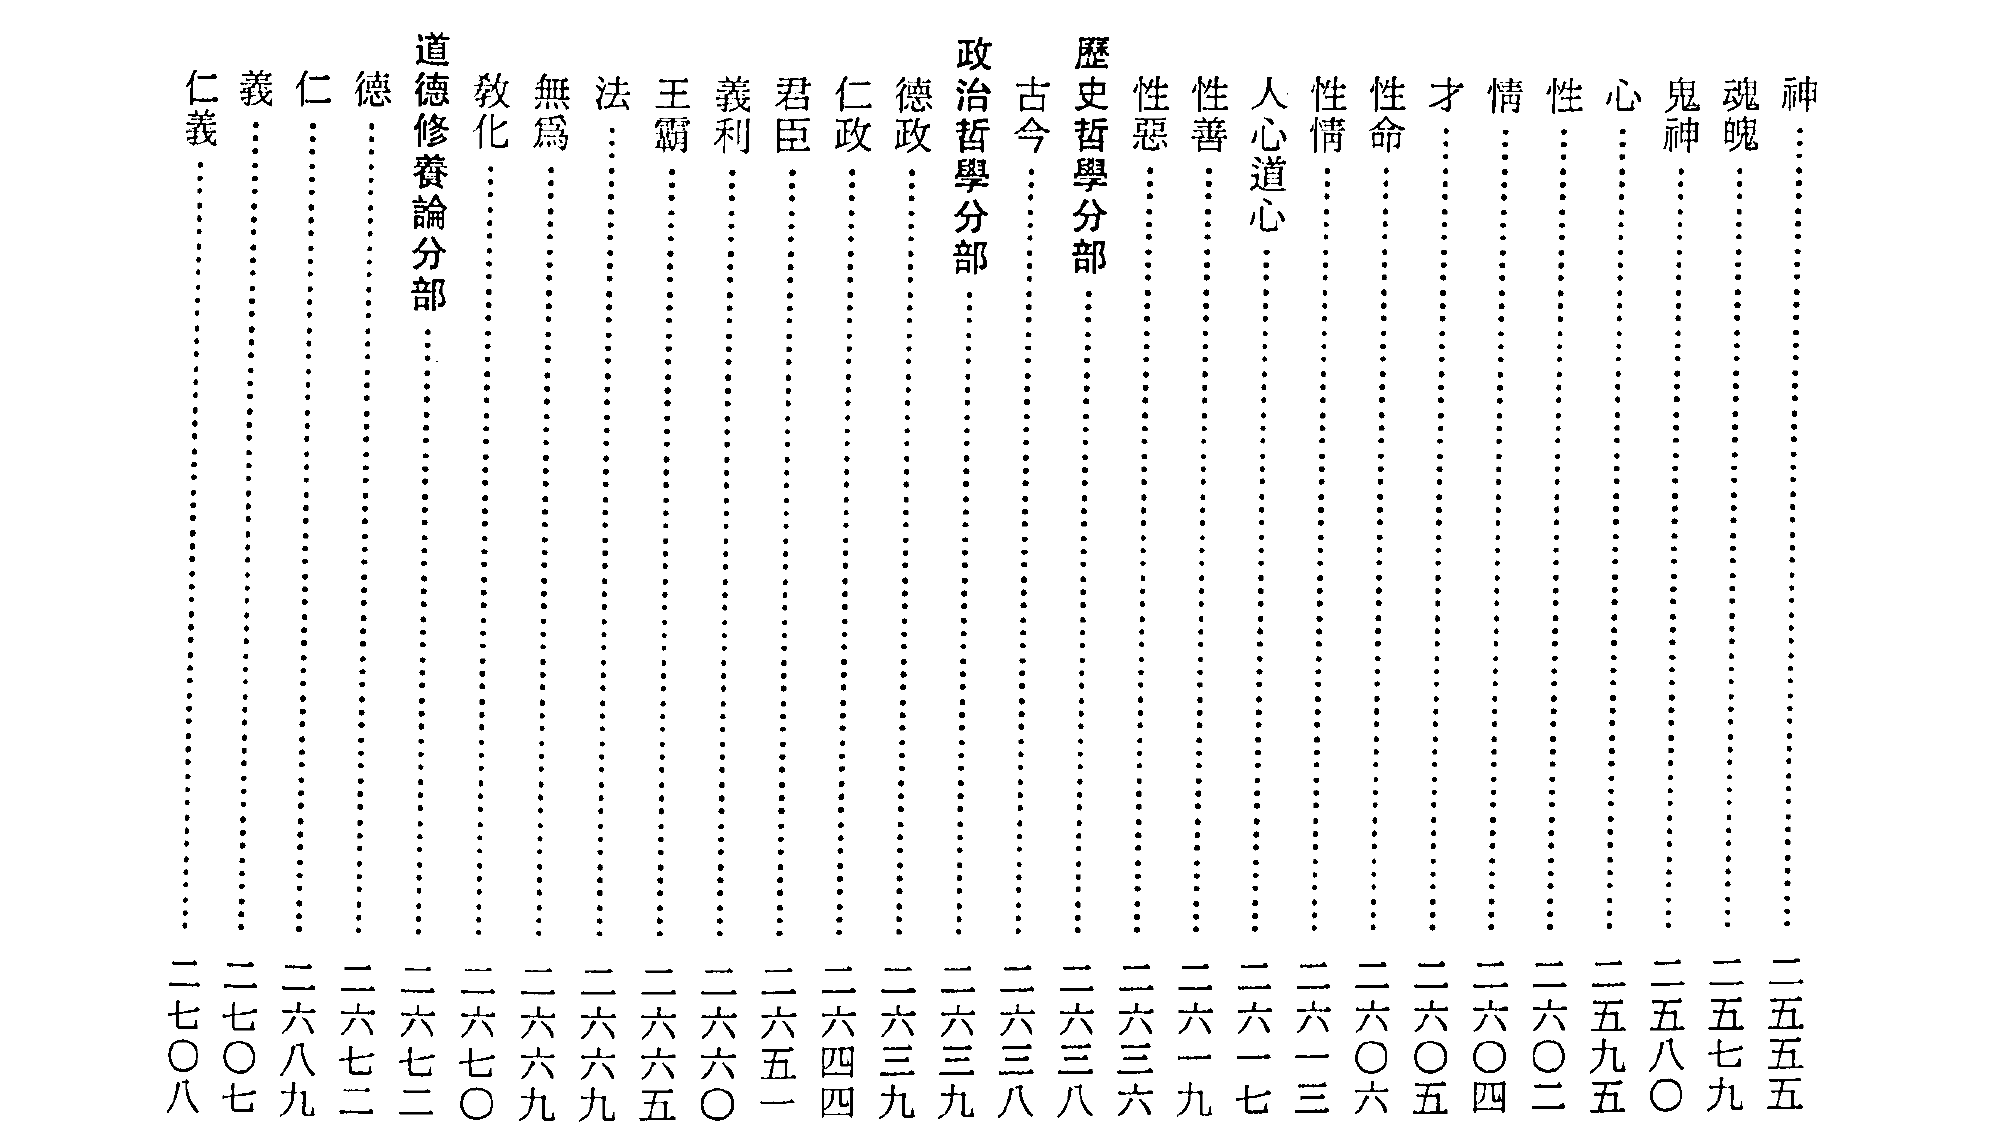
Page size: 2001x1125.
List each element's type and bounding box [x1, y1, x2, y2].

picture [161, 0, 1839, 1125]
